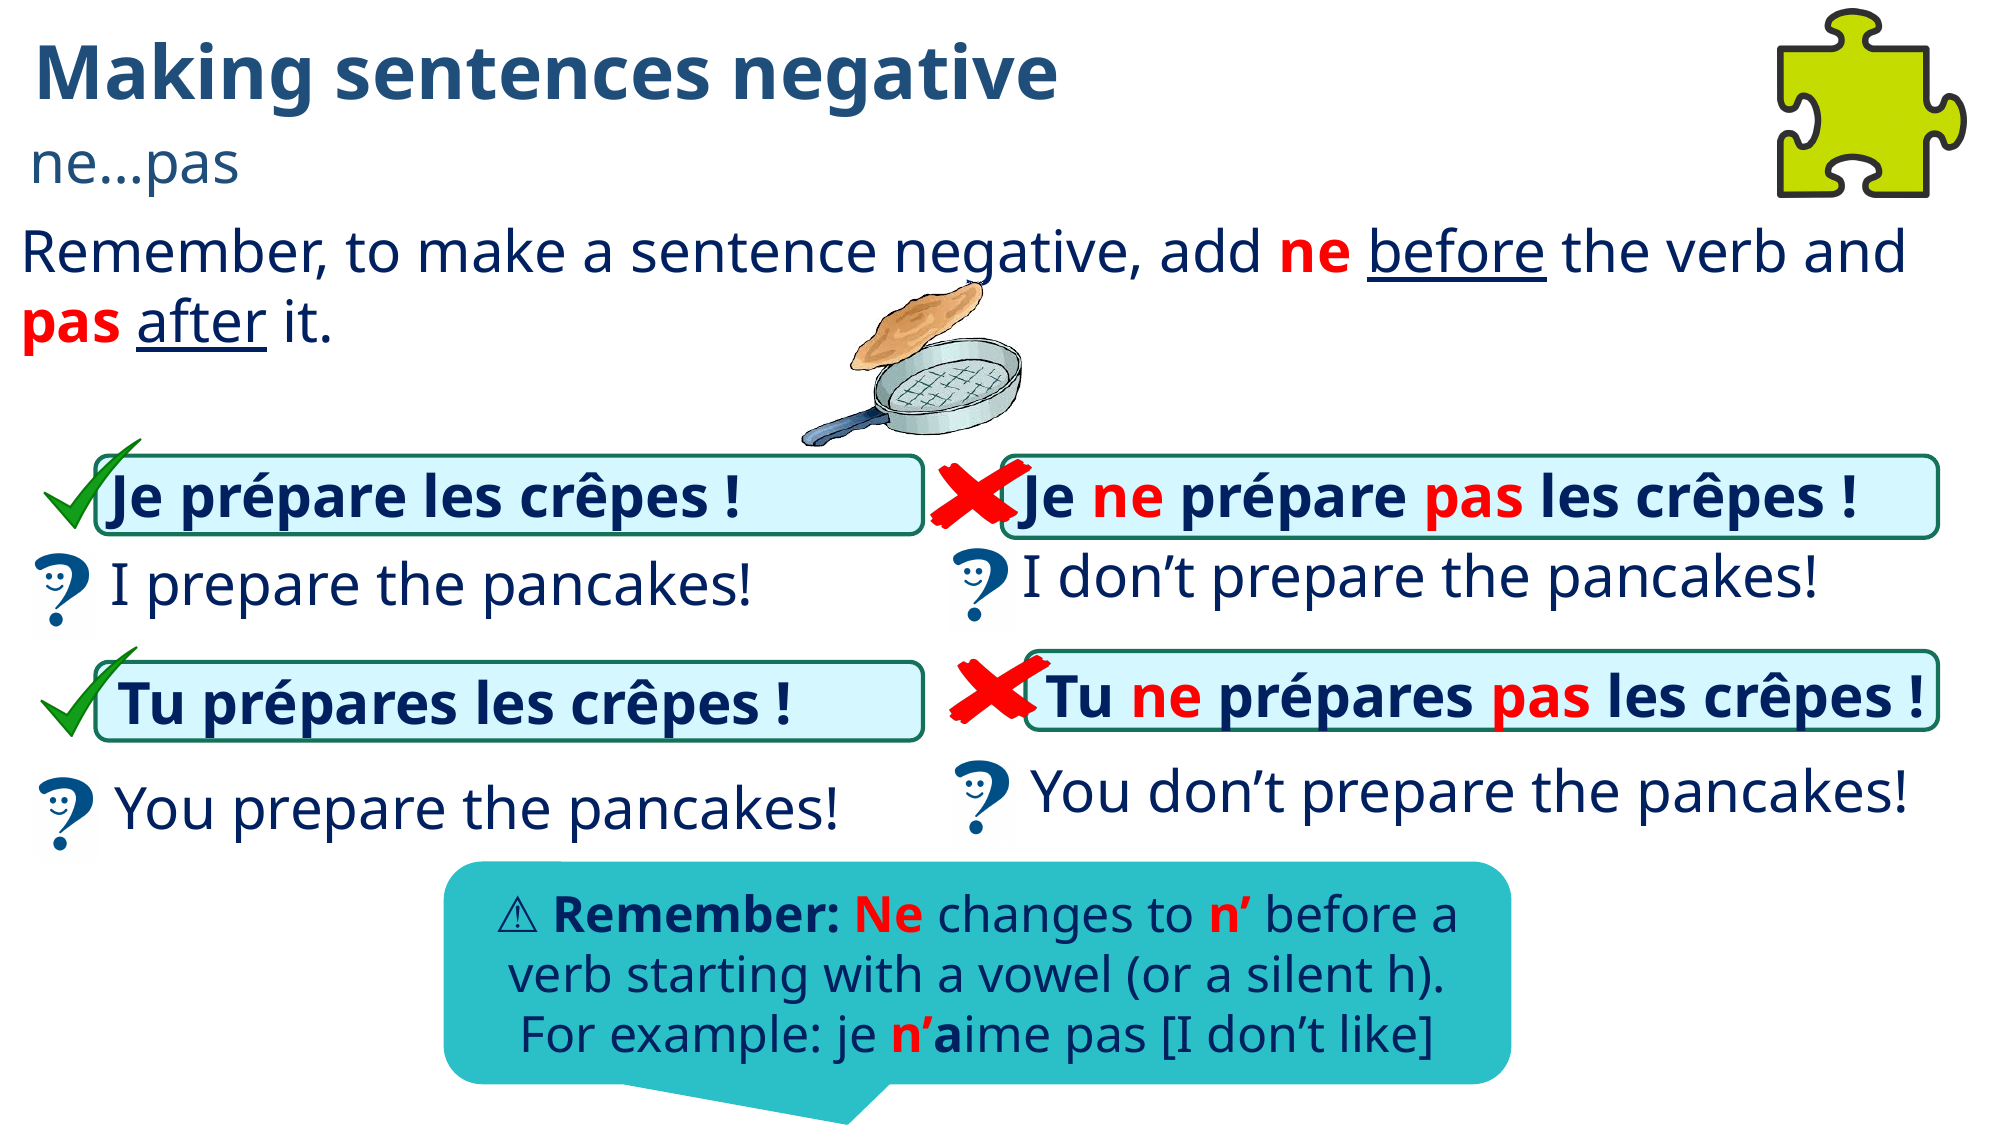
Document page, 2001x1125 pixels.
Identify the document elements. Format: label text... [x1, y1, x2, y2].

text_box Je ne prépare pas les crêpes ! [1016, 452, 1899, 532]
text_box Remember, to make a sentence negative, add ne before the verb and pas after it. [5, 206, 1986, 362]
picture [949, 655, 1051, 725]
text_box Tu prépares les crêpes ! [136, 658, 888, 744]
picture [43, 438, 142, 530]
text_box ne…pas [14, 117, 1510, 203]
text_box [888, 659, 926, 743]
picture [800, 281, 1023, 447]
title Making sentences negative [33, 6, 1759, 133]
picture [33, 770, 100, 862]
picture [947, 541, 1015, 633]
text_box I prepare the pancakes! [95, 539, 950, 625]
picture [930, 459, 1032, 529]
picture [949, 754, 1016, 846]
text_box [1899, 453, 1941, 532]
text_box [912, 455, 925, 537]
text_box I don’t prepare the pancakes! [1007, 532, 1960, 618]
text_box ⚠ Remember: Ne changes to n’ before a verb starting with a vowel (or a silent h). For example: je n’aime pas [I don’t like] [443, 861, 1512, 1125]
text_box You prepare the pancakes! [99, 763, 945, 849]
text_box Je prépare les crêpes ! [139, 452, 912, 537]
picture [40, 646, 139, 738]
text_box You don’t prepare the pancakes! [1015, 746, 2000, 832]
text_box Tu ne prépares pas les crêpes ! [1030, 651, 2000, 737]
picture [28, 547, 96, 639]
picture [1777, 8, 1967, 198]
